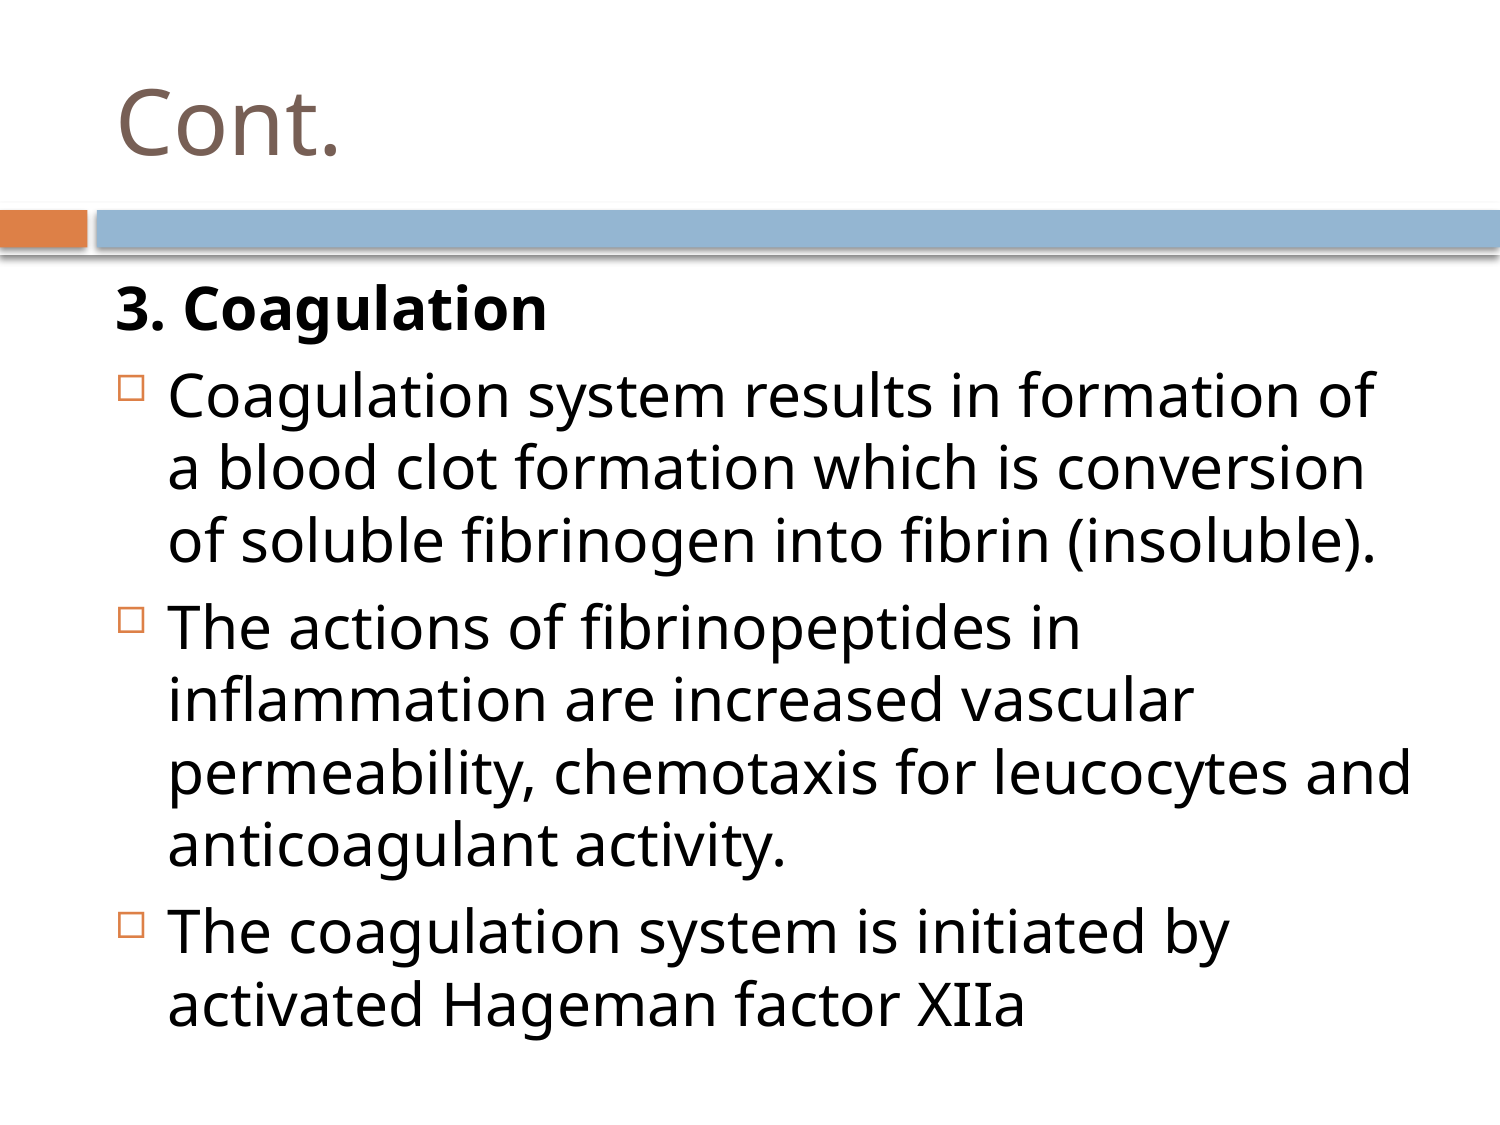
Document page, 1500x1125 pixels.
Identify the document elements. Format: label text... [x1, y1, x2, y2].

list 3. Coagulation Coagulation system results in formation of a blood clot formation which is conversion of soluble fibrinogen into fibrin (insoluble). The actions of fibrinopeptides in inflammation are increased vascular permeability, chemotaxis for leucocytes and anticoagulant activity. The coagulation system is initiated by activated Hageman factor XIIa [100, 262, 1438, 1000]
title Cont. [100, 37, 1438, 200]
